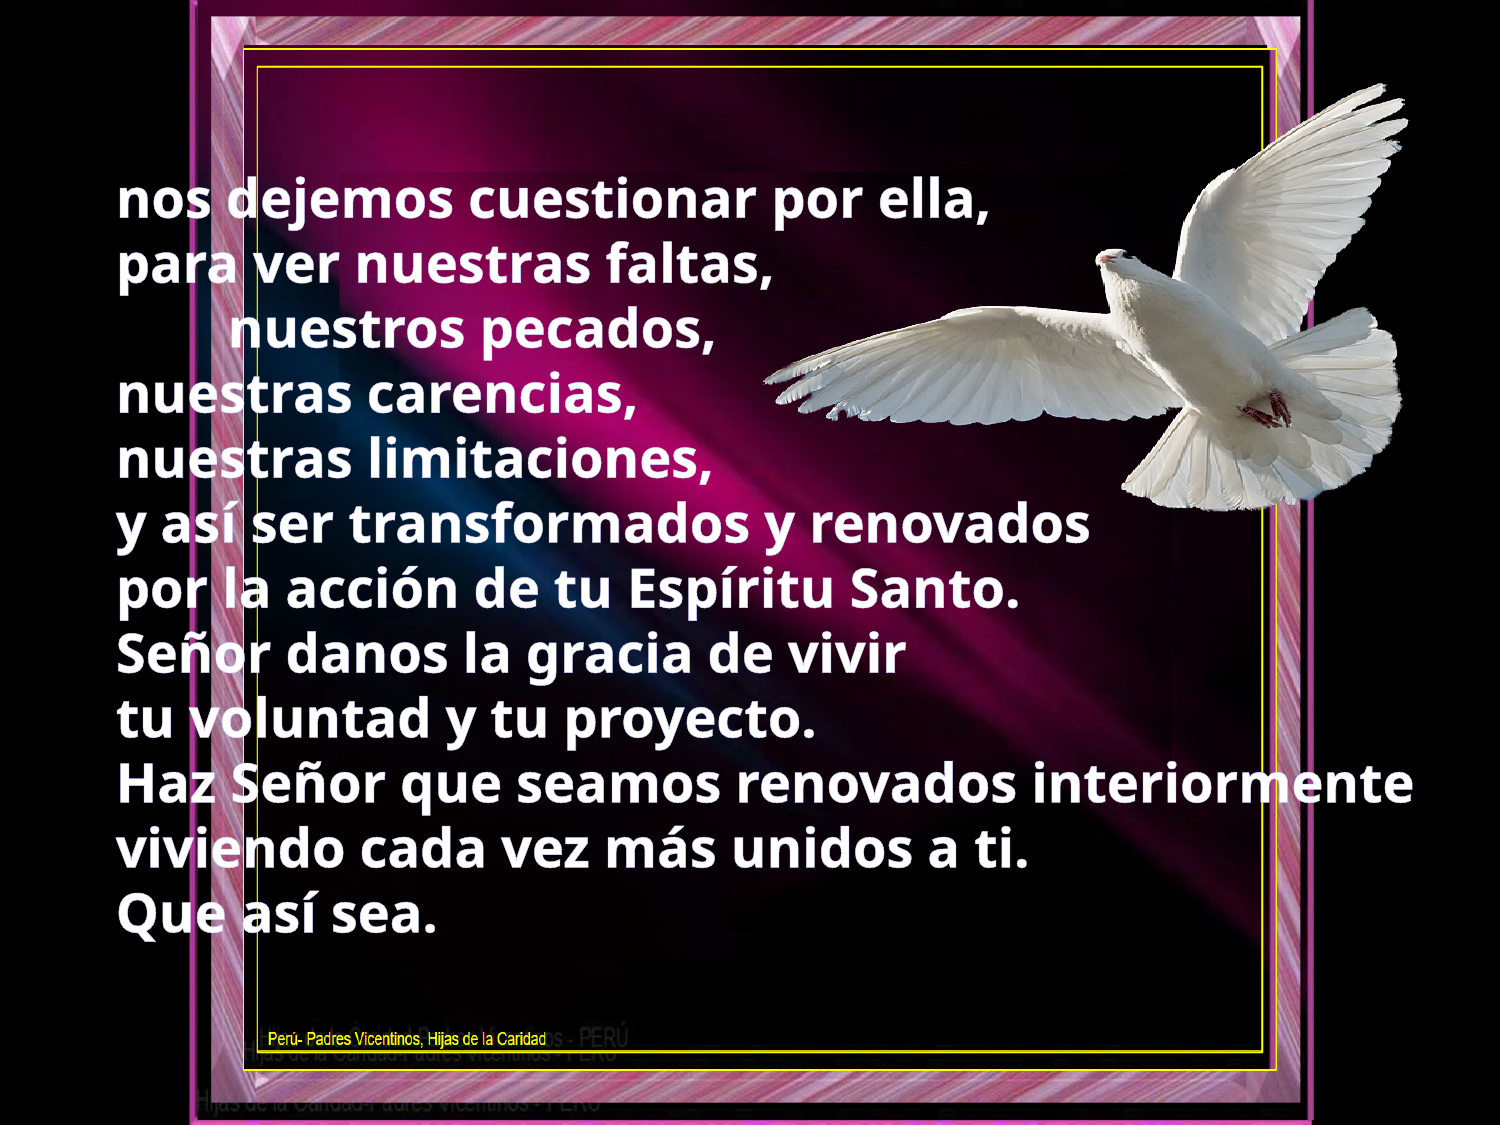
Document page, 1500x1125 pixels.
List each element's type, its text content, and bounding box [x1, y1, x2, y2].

text_box nos dejemos cuestionar por ella, para ver nuestras faltas, nuestros pecados, nuestras carencias, nuestras limitaciones, y así ser transformados y renovados por la acción de tu Espíritu Santo. Señor danos la gracia de vivir tu voluntad y tu proyecto. Haz Señor que seamos renovados interiormente viviendo cada vez más unidos a ti. Que así sea. [101, 156, 1466, 951]
picture [0, 0, 1500, 1125]
